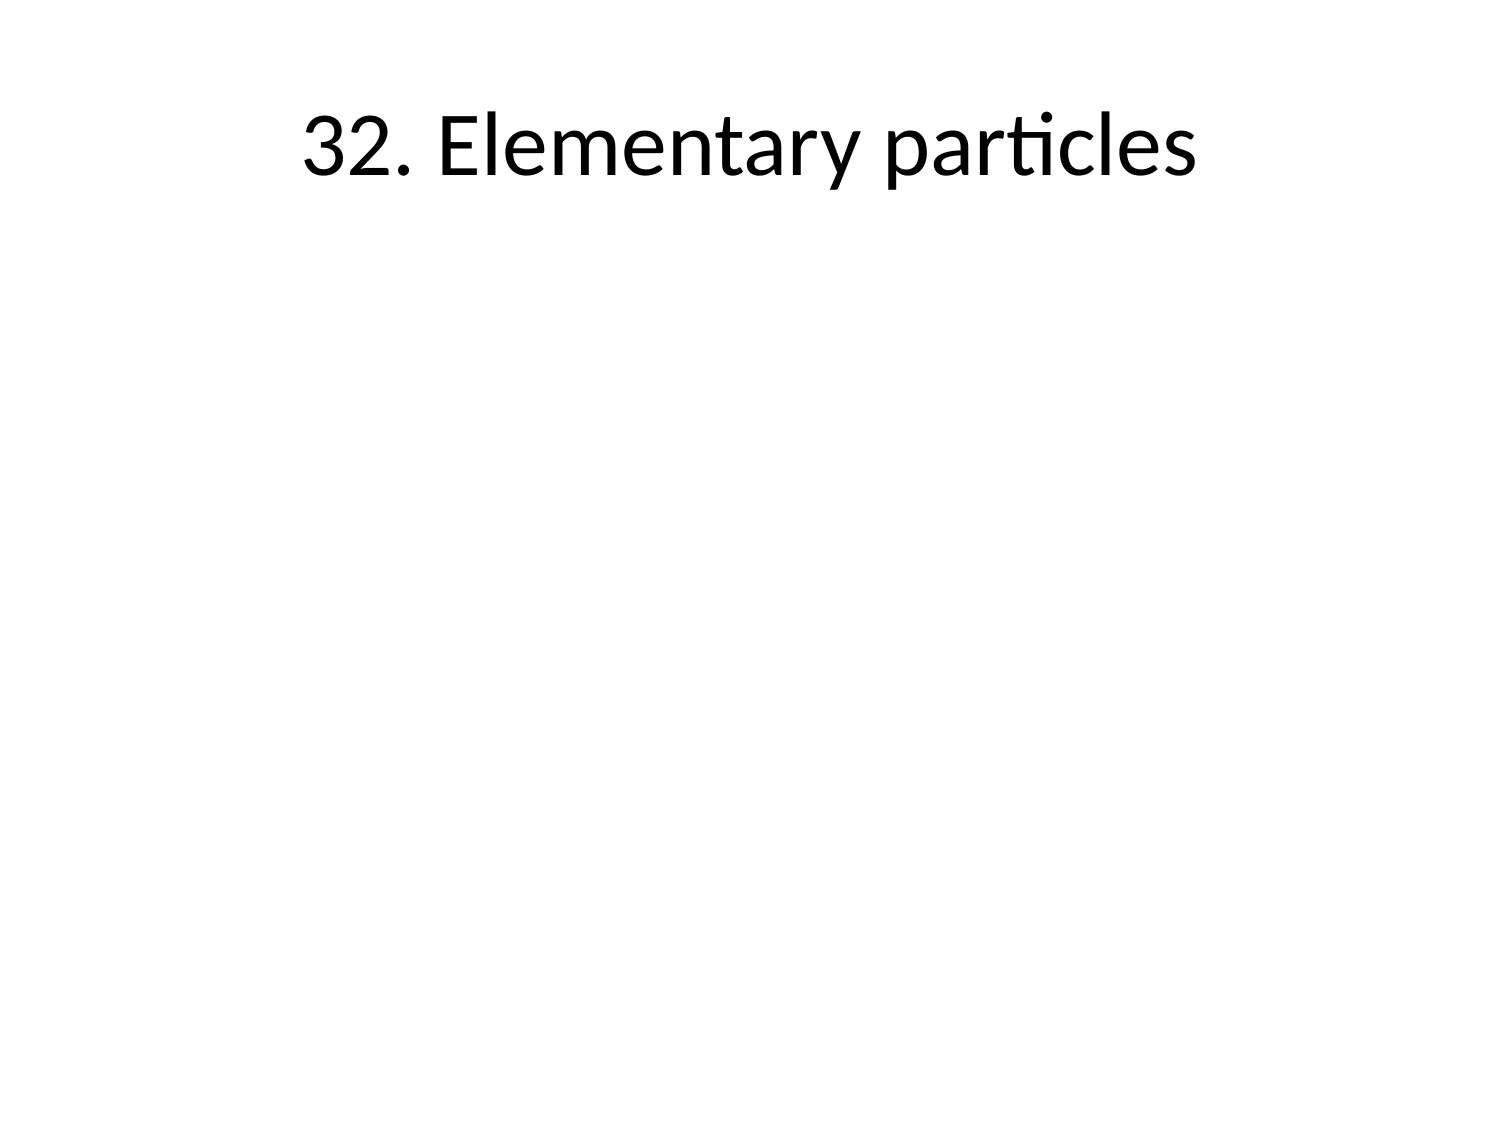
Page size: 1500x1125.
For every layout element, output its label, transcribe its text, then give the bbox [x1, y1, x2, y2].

title 32. Elementary particles [75, 45, 1425, 233]
